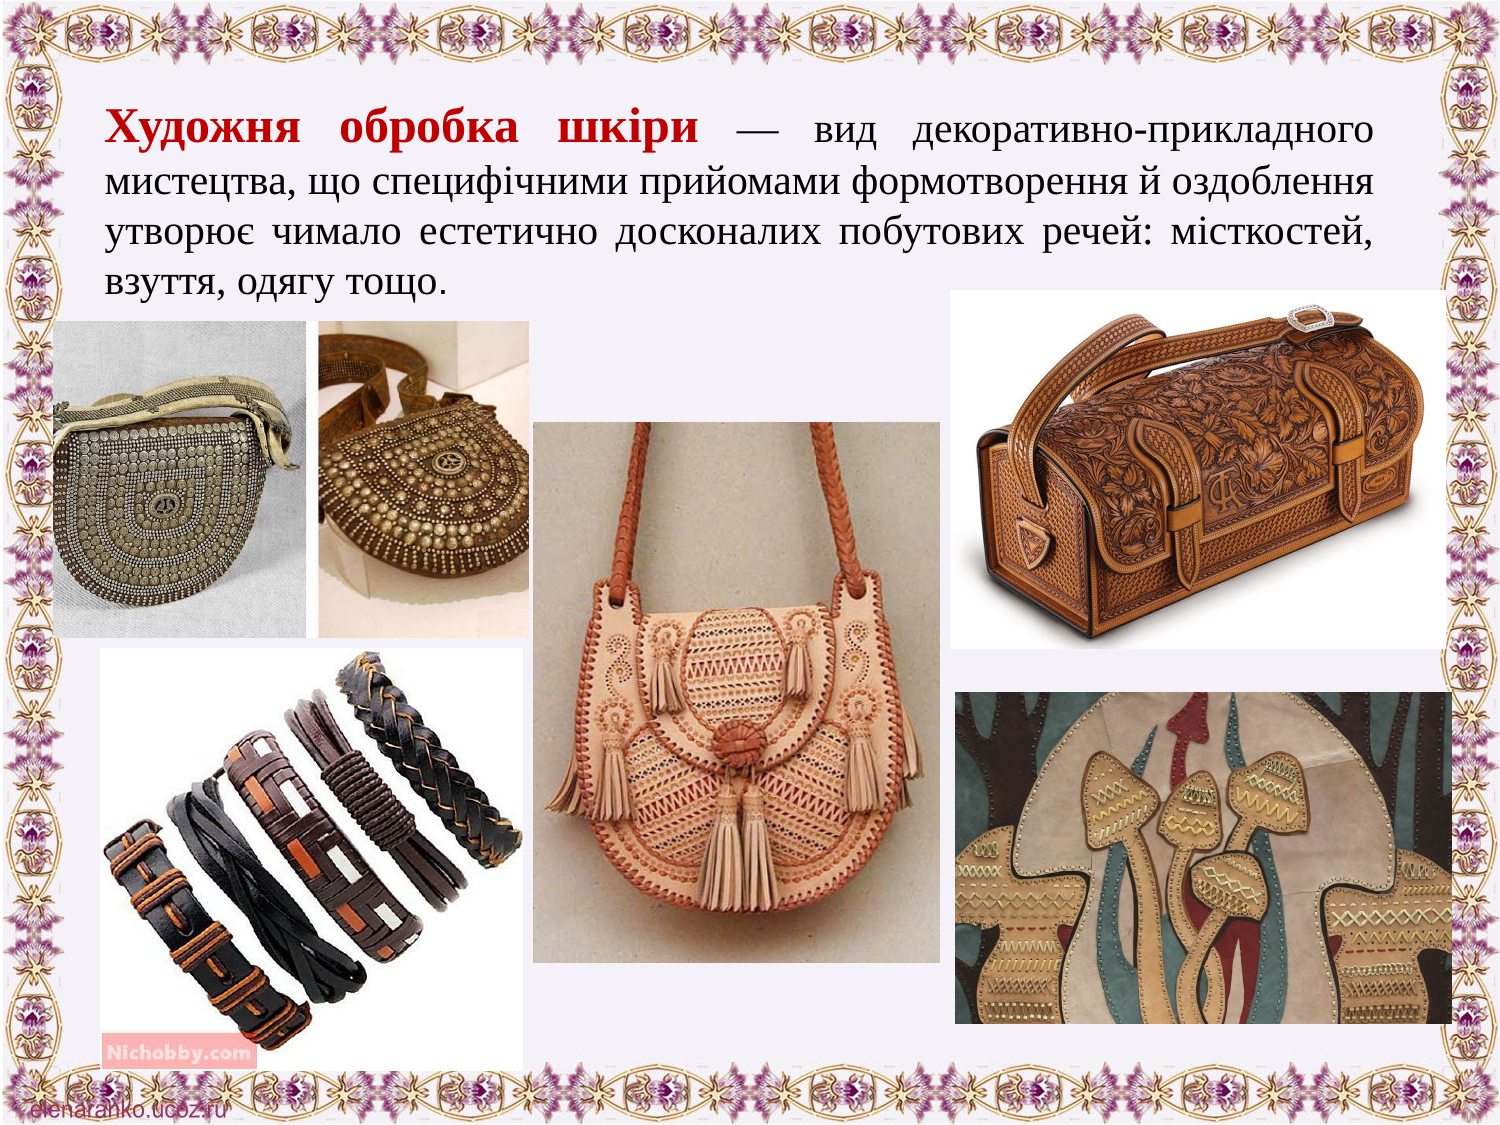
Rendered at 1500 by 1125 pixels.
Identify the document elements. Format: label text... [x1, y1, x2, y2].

text_box Художня обробка шкіри — вид декоративно-прикладного мистецтва, що специфіч­ними прийомами формотворення й оздоблення утворює чимало естетично досконалих побутових речей: місткостей, взуття, одягу тощо. [89, 85, 1390, 311]
picture [0, 0, 1500, 1125]
